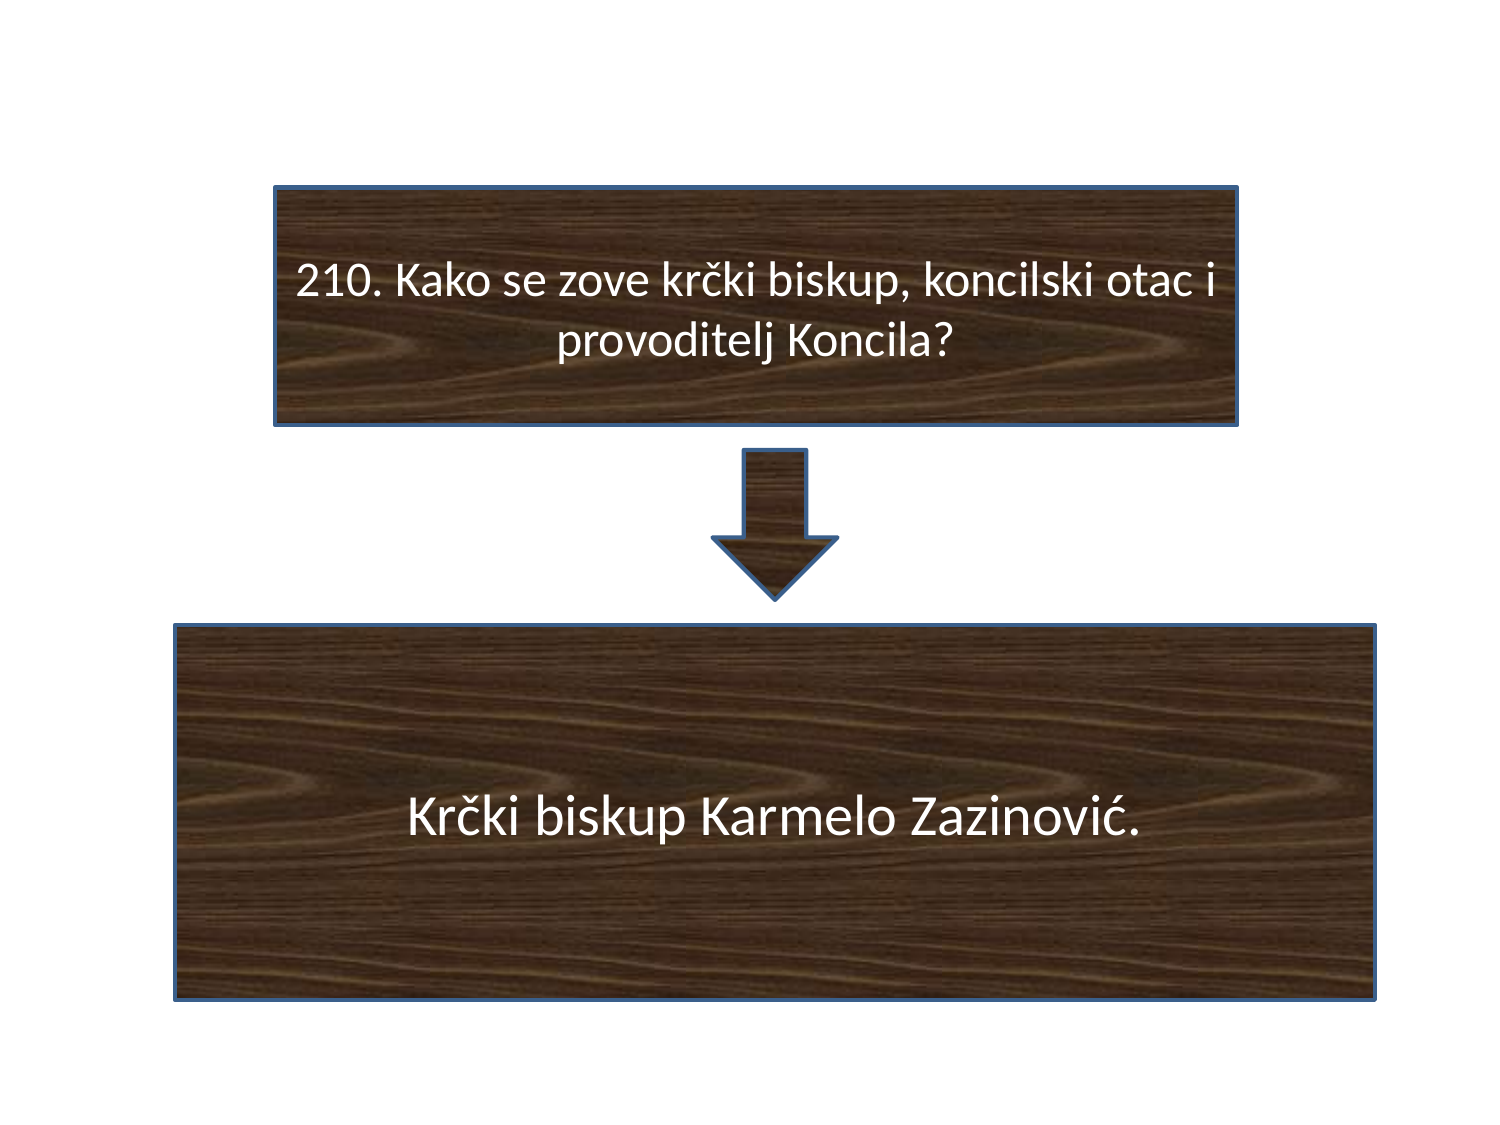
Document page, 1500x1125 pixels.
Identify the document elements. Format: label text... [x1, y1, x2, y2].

text_box Krčki biskup Karmelo Zazinović. [173, 623, 1377, 1002]
text_box 210. Kako se zove krčki biskup, koncilski otac i provoditelj Koncila? [273, 185, 1239, 427]
text_box [710, 447, 840, 603]
